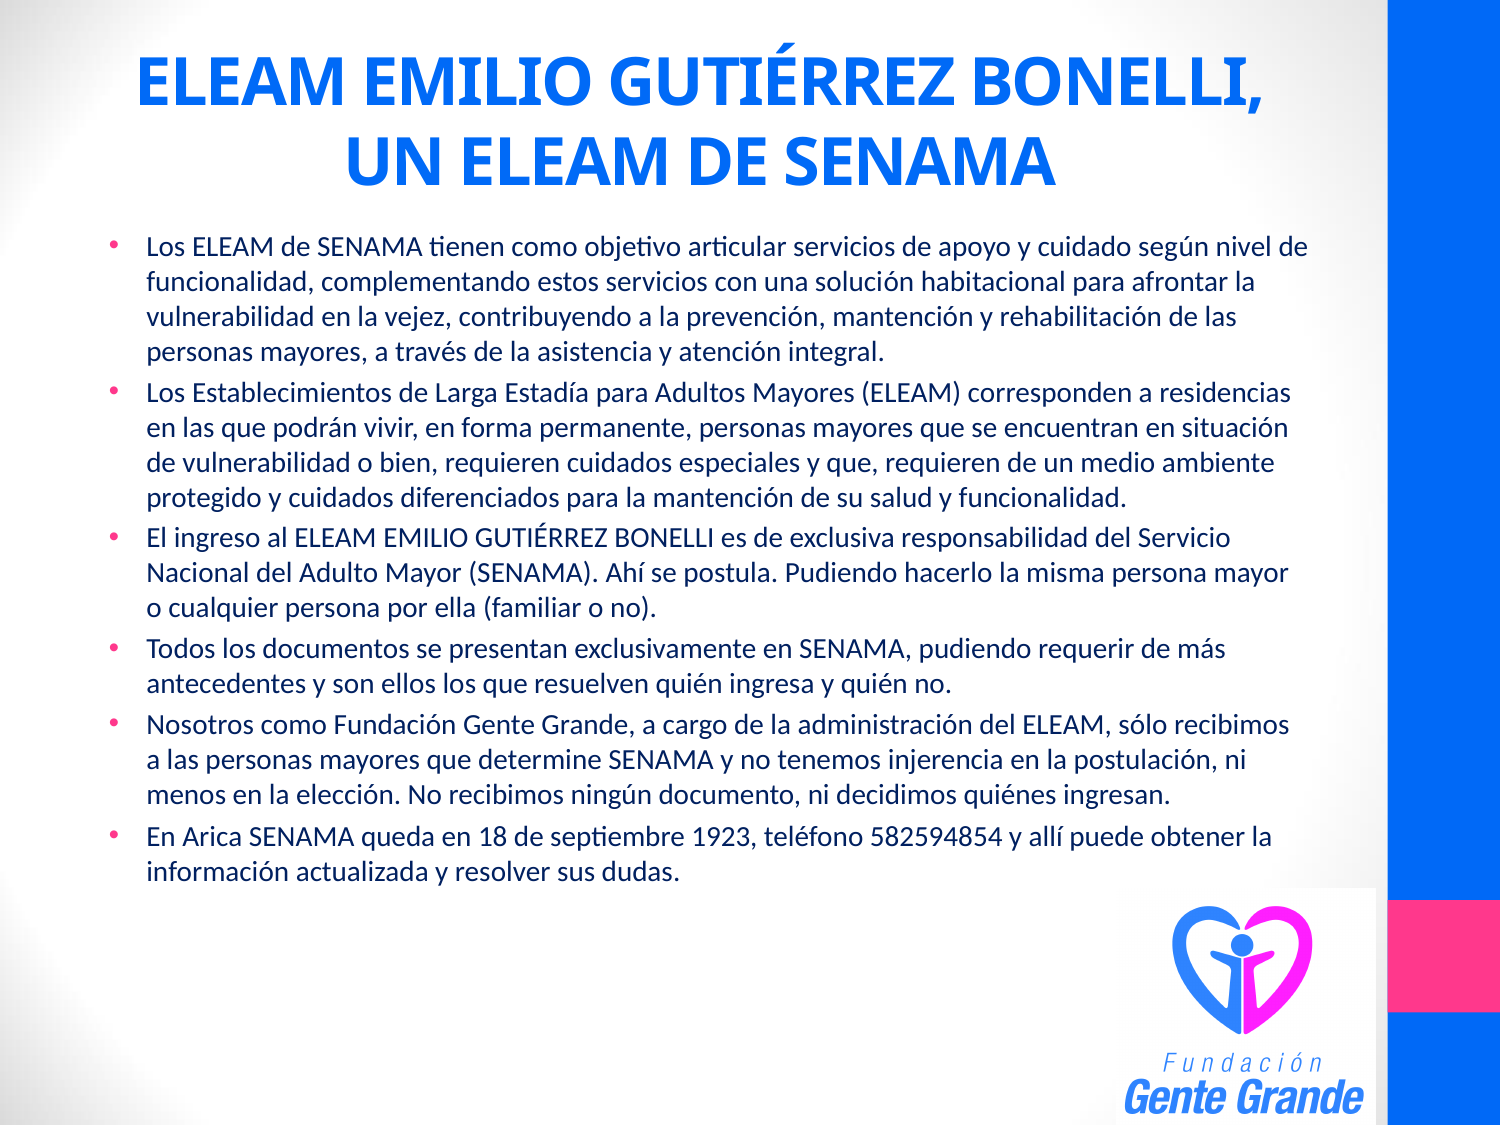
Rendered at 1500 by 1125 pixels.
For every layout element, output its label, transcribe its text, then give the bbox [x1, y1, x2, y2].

picture [0, 0, 1387, 1125]
title ELEAM EMILIO GUTIÉRREZ BONELLI, UN ELEAM DE SENAMA [75, 45, 1325, 219]
list Los ELEAM de SENAMA tienen como objetivo articular servicios de apoyo y cuidado según nivel de funcionalidad, complementando estos servicios con una solución habitacional para afrontar la vulnerabilidad en la vejez, contribuyendo a la prevención, mantención y rehabilitación de las personas mayores, a través de la asistencia y atención integral. Los Establecimientos de Larga Estadía para Adultos Mayores (ELEAM) corresponden a residencias en las que podrán vivir, en forma permanente, personas mayores que se encuentran en situación de vulnerabilidad o bien, requieren cuidados especiales y que, requieren de un medio ambiente protegido y cuidados diferenciados para la mantención de su salud y funcionalidad. El ingreso al ELEAM EMILIO GUTIÉRREZ BONELLI es de exclusiva responsabilidad del Servicio Nacional del Adulto Mayor (SENAMA). Ahí se postula. Pudiendo hacerlo la misma persona mayor o cualquier persona por ella (familiar o no). Todos los documentos se presentan exclusivamente en SENAMA, pudiendo requerir de más antecedentes y son ellos los que resuelven quién ingresa y quién no. Nosotros como Fundación Gente Grande, a cargo de la administración del ELEAM, sólo recibimos a las personas mayores que determine SENAMA y no tenemos injerencia en la postulación, ni menos en la elección. No recibimos ningún documento, ni decidimos quiénes ingresan. En Arica SENAMA queda en 18 de septiembre 1923, teléfono 582594854 y allí puede obtener la información actualizada y resolver sus dudas. [75, 219, 1325, 965]
